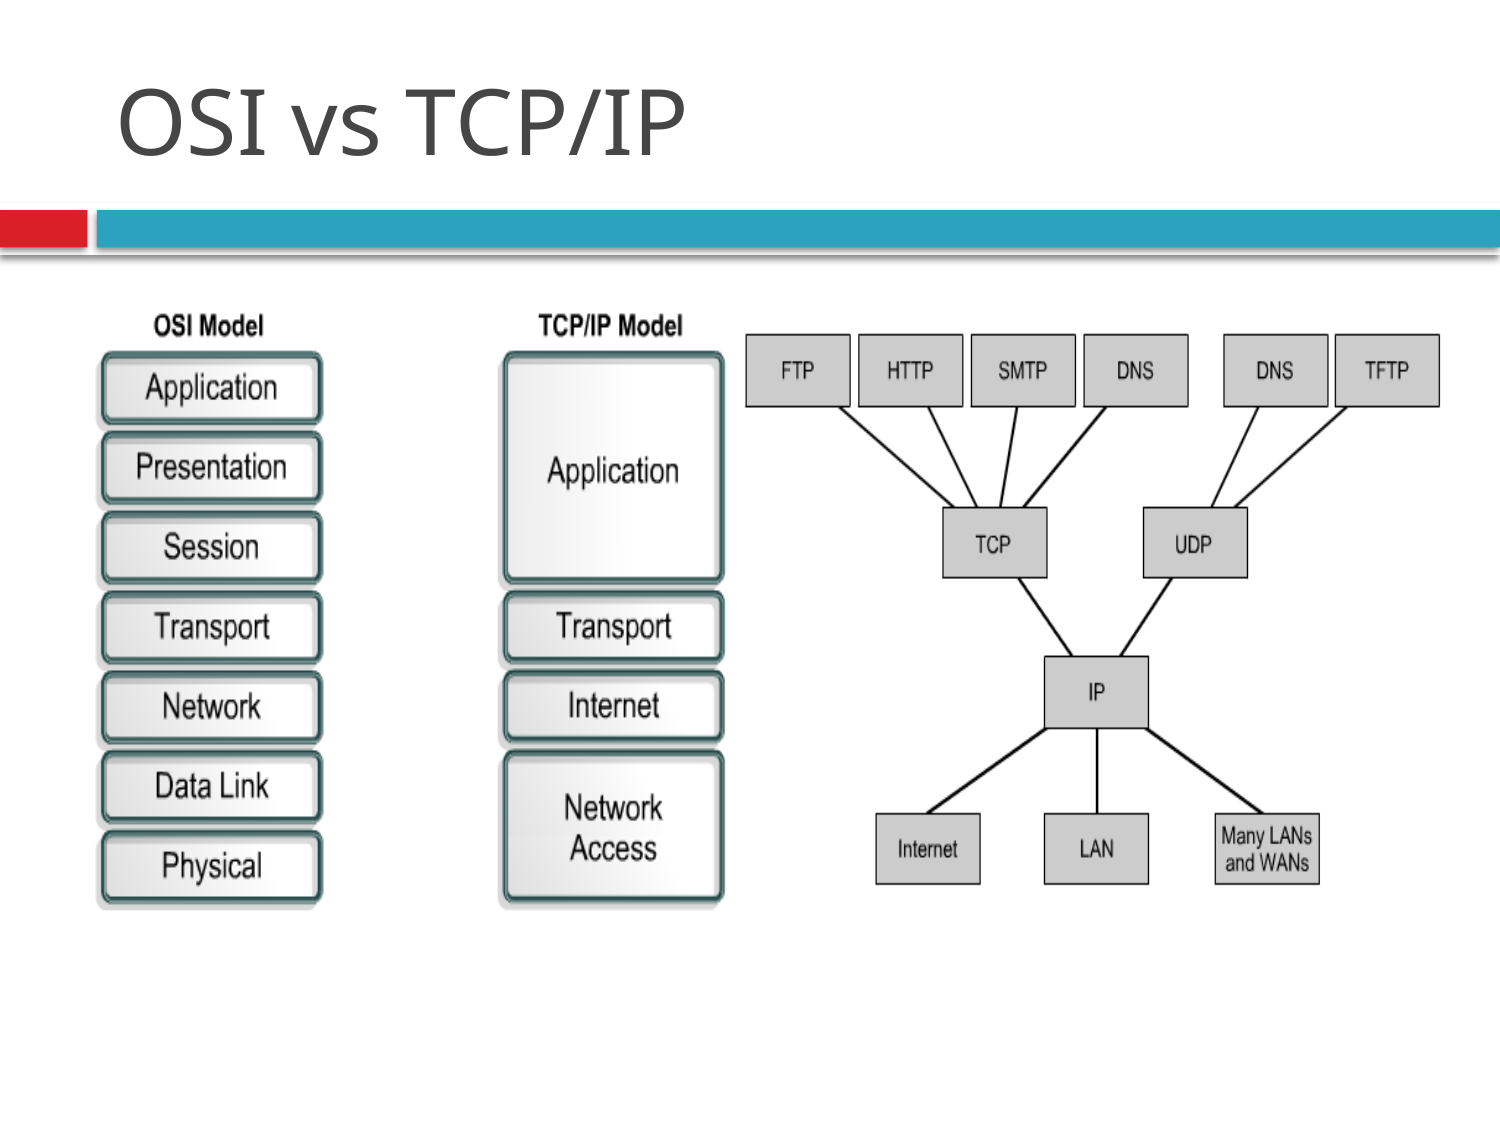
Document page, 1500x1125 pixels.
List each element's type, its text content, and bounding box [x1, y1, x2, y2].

title OSI vs TCP/IP [100, 37, 1438, 200]
picture [74, 287, 1451, 938]
